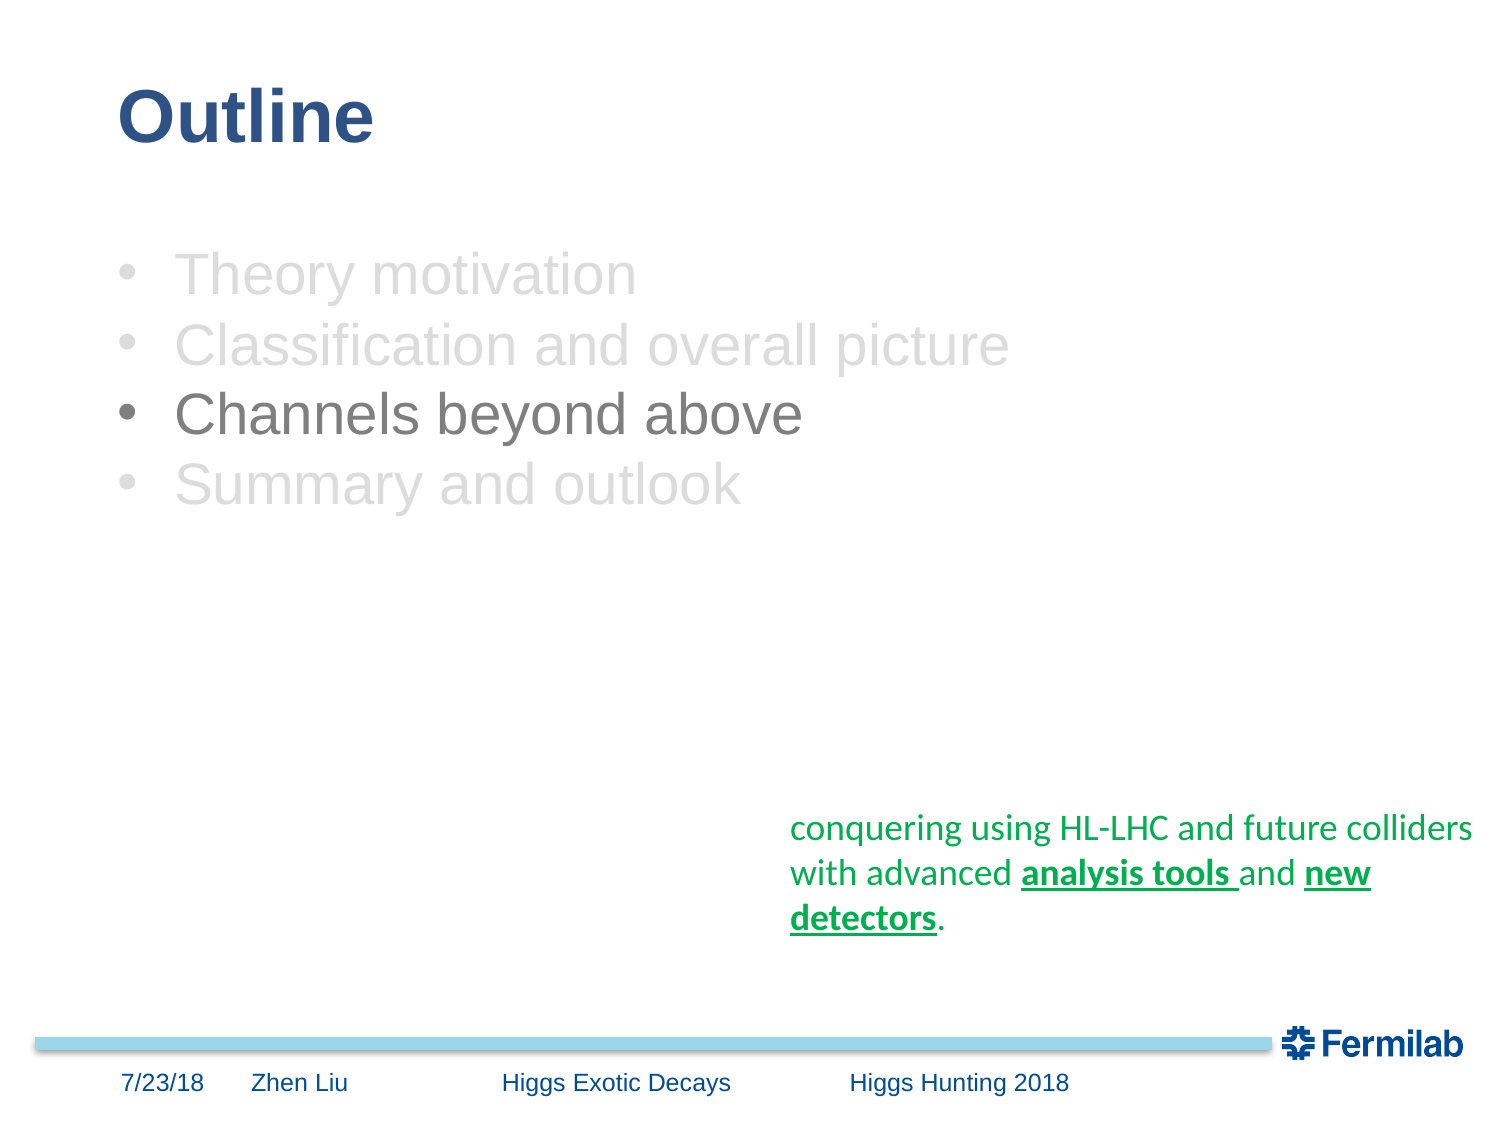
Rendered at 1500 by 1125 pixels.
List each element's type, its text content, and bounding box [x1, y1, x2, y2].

picture [1282, 1026, 1463, 1060]
text_box conquering using HL-LHC and future colliders with advanced analysis tools and new detectors. [775, 796, 1500, 946]
list Theory motivation Classification and overall picture Channels beyond above Summary and outlook [103, 229, 1397, 664]
text_box Outline [103, 59, 1397, 164]
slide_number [120, 1066, 232, 1107]
footer Zhen Liu Higgs Exotic Decays Higgs Hunting 2018 [251, 1066, 1279, 1107]
